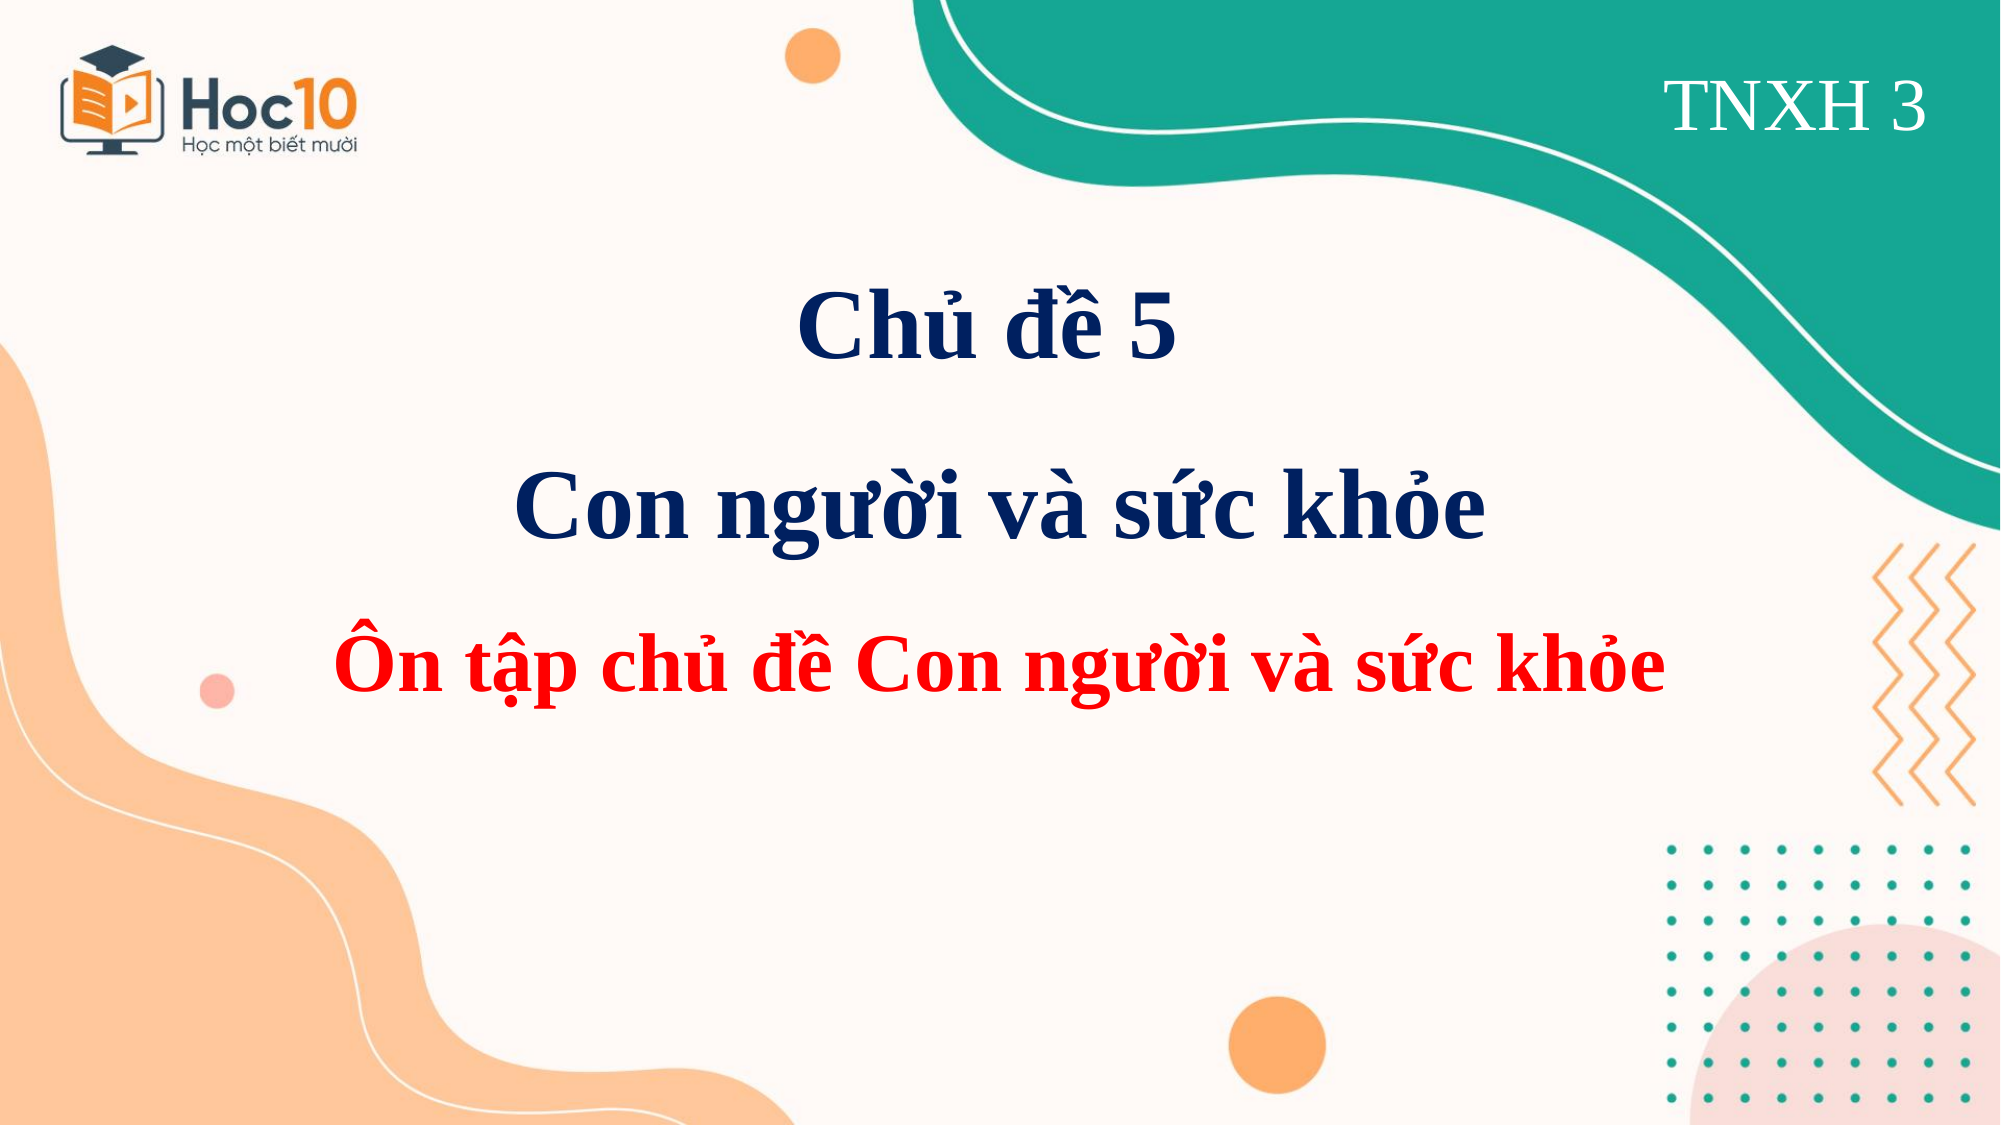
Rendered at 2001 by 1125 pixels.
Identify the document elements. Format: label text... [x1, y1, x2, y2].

text_box Chủ đề 5 Con người và sức khỏe Ôn tập chủ đề Con người và sức khỏe [167, 380, 1833, 716]
picture [0, 0, 2001, 1125]
text_box TNXH 3 [1486, 35, 1944, 153]
